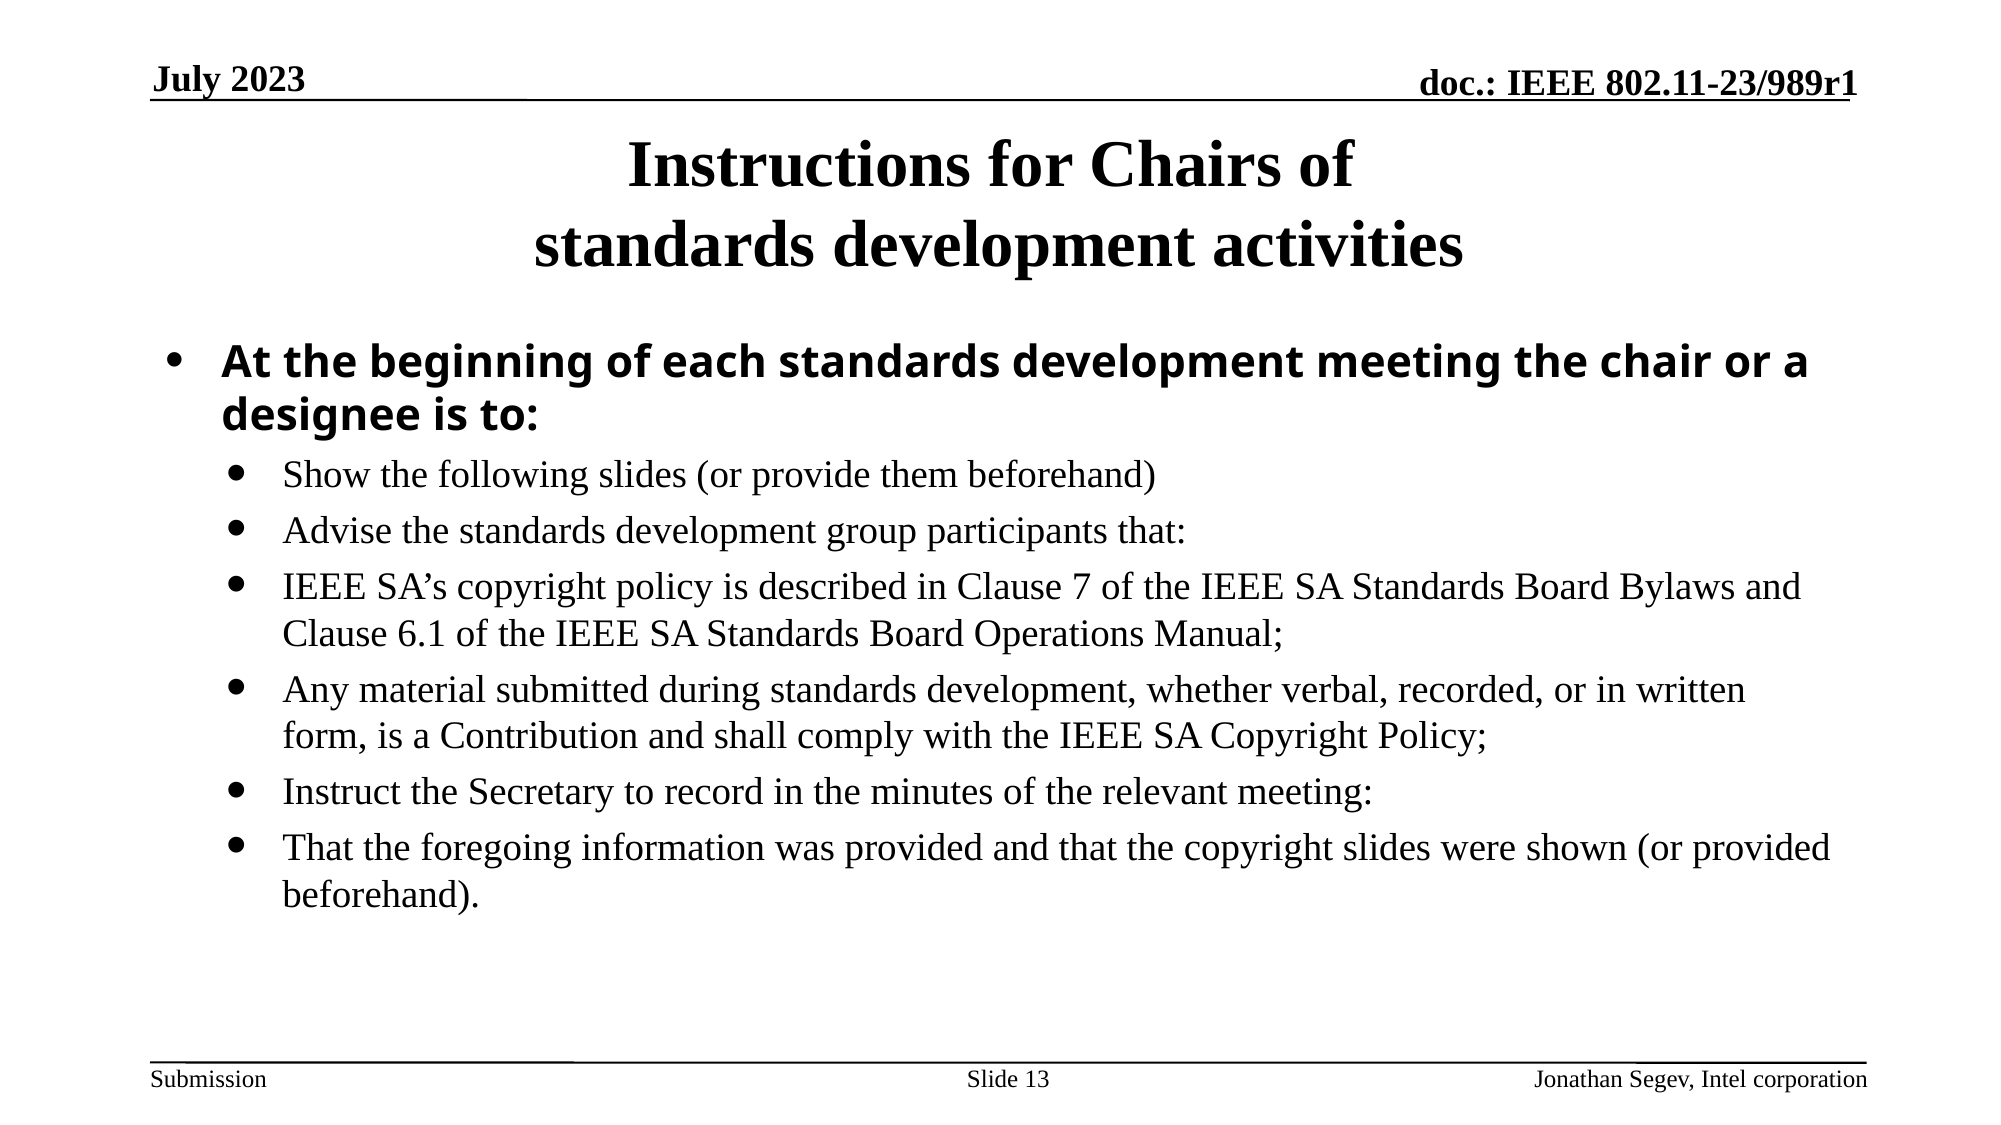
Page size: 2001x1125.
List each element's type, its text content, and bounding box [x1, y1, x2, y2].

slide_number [152, 54, 563, 100]
list At the beginning of each standards development meeting the chair or a designee is to: Show the following slides (or provide them beforehand) Advise the standards development group participants that: IEEE SA’s copyright policy is described in Clause 7 of the IEEE SA Standards Board Bylaws and Clause 6.1 of the IEEE SA Standards Board Operations Manual; Any material submitted during standards development, whether verbal, recorded, or in written form, is a Contribution and shall comply with the IEEE SA Copyright Policy; Instruct the Secretary to record in the minutes of the relevant meeting: That the foregoing information was provided and that the copyright slides were shown (or provided beforehand). [149, 324, 1850, 1000]
slide_number Slide 13 [950, 1061, 1067, 1123]
footer Jonathan Segev, Intel corporation [1171, 1061, 1869, 1093]
title Instructions for Chairs of standards development activities [149, 112, 1850, 288]
